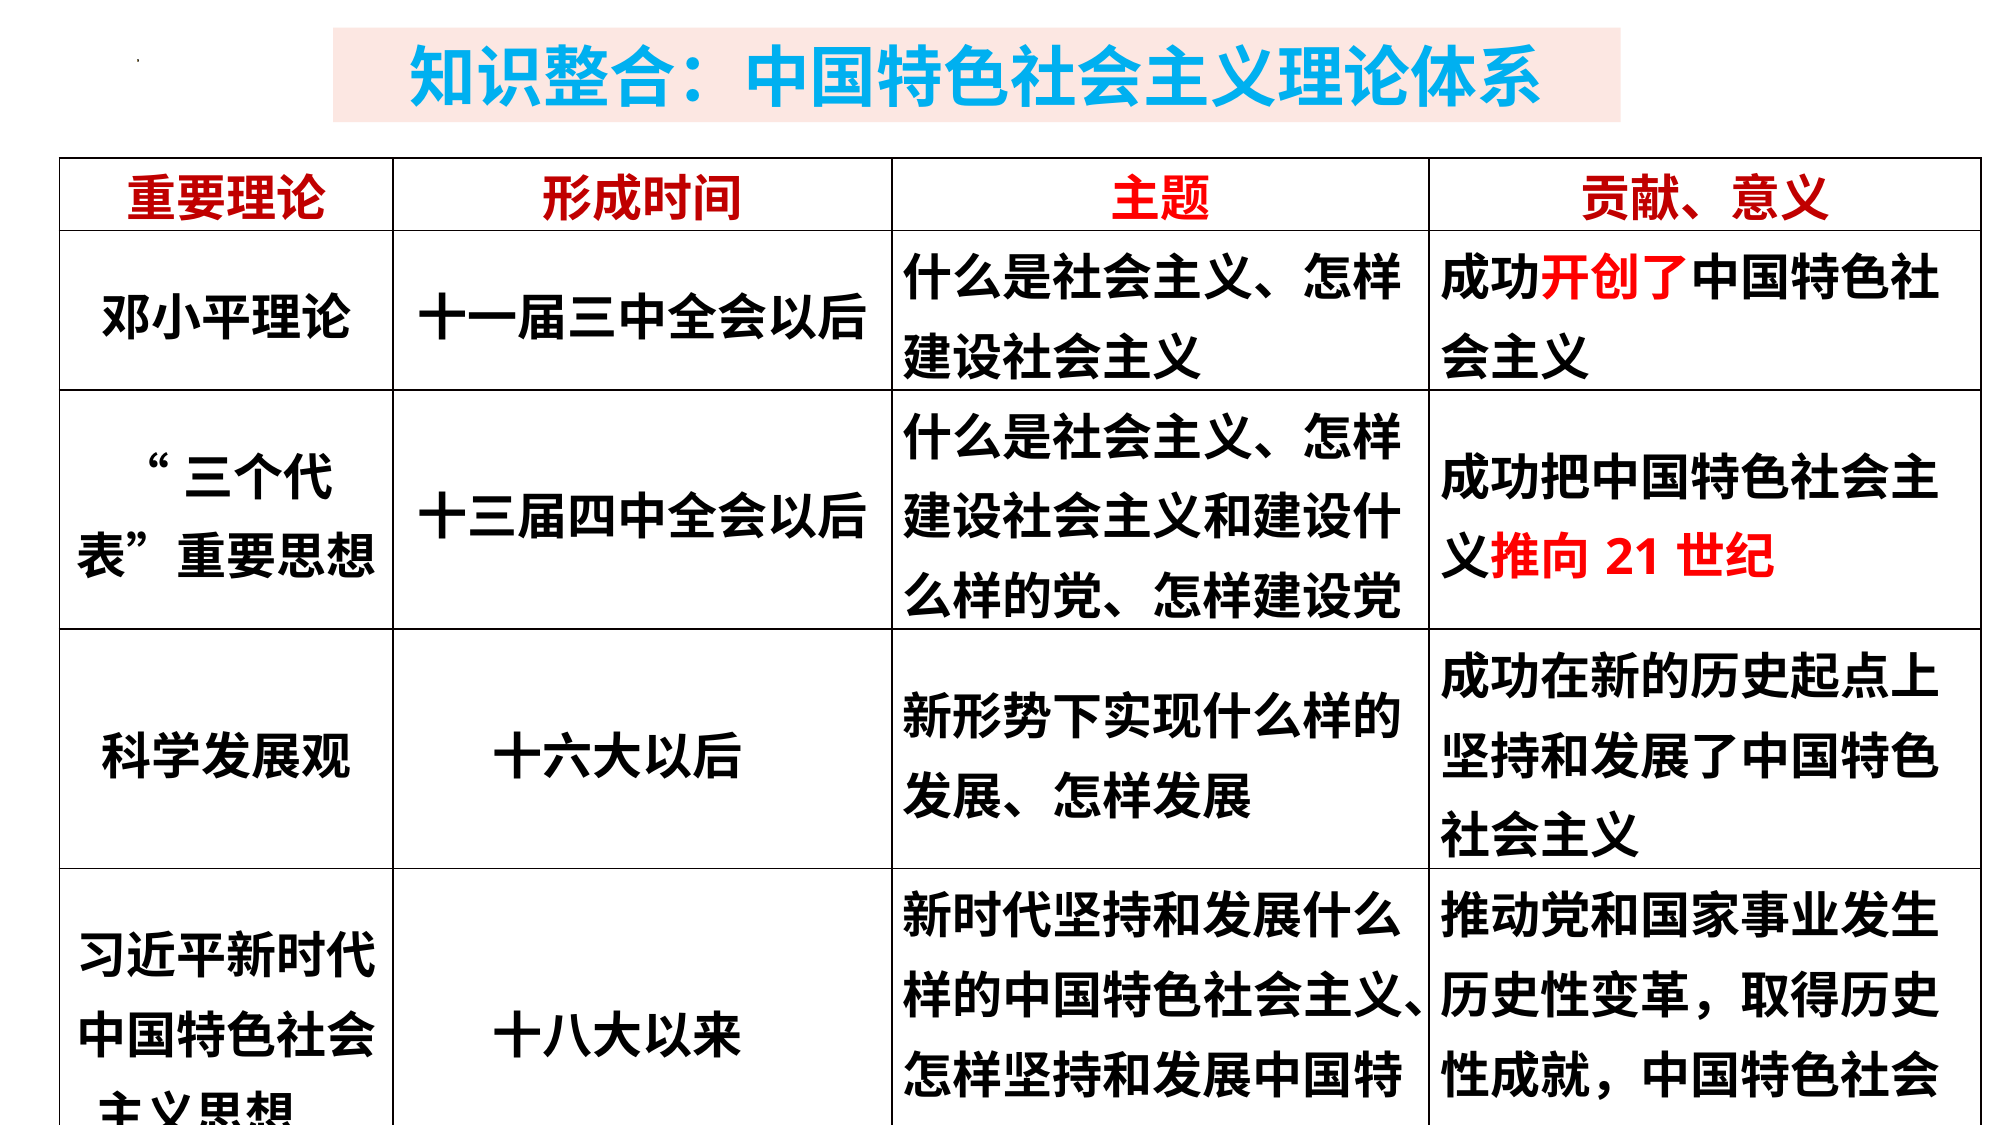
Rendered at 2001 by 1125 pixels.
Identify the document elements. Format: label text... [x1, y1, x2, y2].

table_header 重要理论 [60, 159, 392, 230]
table_header 主题 [893, 159, 1428, 230]
table_cell 习近平新时代中国特色社会主义思想 [60, 869, 392, 1125]
table_cell 什么是社会主义、怎样建设社会主义 [893, 231, 1428, 389]
table_cell 成功把中国特色社会主义推向21世纪 [1430, 391, 1980, 628]
text_box 知识整合：中国特色社会主义理论体系 [333, 27, 1621, 123]
table_cell 成功开创了中国特色社会主义 [1430, 231, 1980, 389]
table_cell 成功在新的历史起点上坚持和发展了中国特色社会主义 [1430, 630, 1980, 868]
table_header 贡献、意义 [1430, 159, 1980, 230]
table_cell 什么是社会主义、怎样建设社会主义和建设什么样的党、怎样建设党 [893, 391, 1428, 628]
table_cell 新形势下实现什么样的发展、怎样发展 [893, 630, 1428, 868]
table_header 形成时间 [394, 159, 891, 230]
table_cell 邓小平理论 [60, 231, 392, 389]
table_cell 推动党和国家事业发生历史性变革，取得历史性成就，中国特色社会主义进入新时代 [1430, 869, 1980, 1125]
table_cell “三个代表”重要思想 [60, 391, 392, 628]
table_cell 十八大以来 [394, 869, 891, 1125]
table_cell 新时代坚持和发展什么样的中国特色社会主义、怎样坚持和发展中国特色社会主义 [893, 869, 1428, 1125]
table_cell 十六大以后 [394, 630, 891, 868]
table_cell 科学发展观 [60, 630, 392, 868]
table_cell 十一届三中全会以后 [394, 231, 891, 389]
table_cell 十三届四中全会以后 [394, 391, 891, 628]
